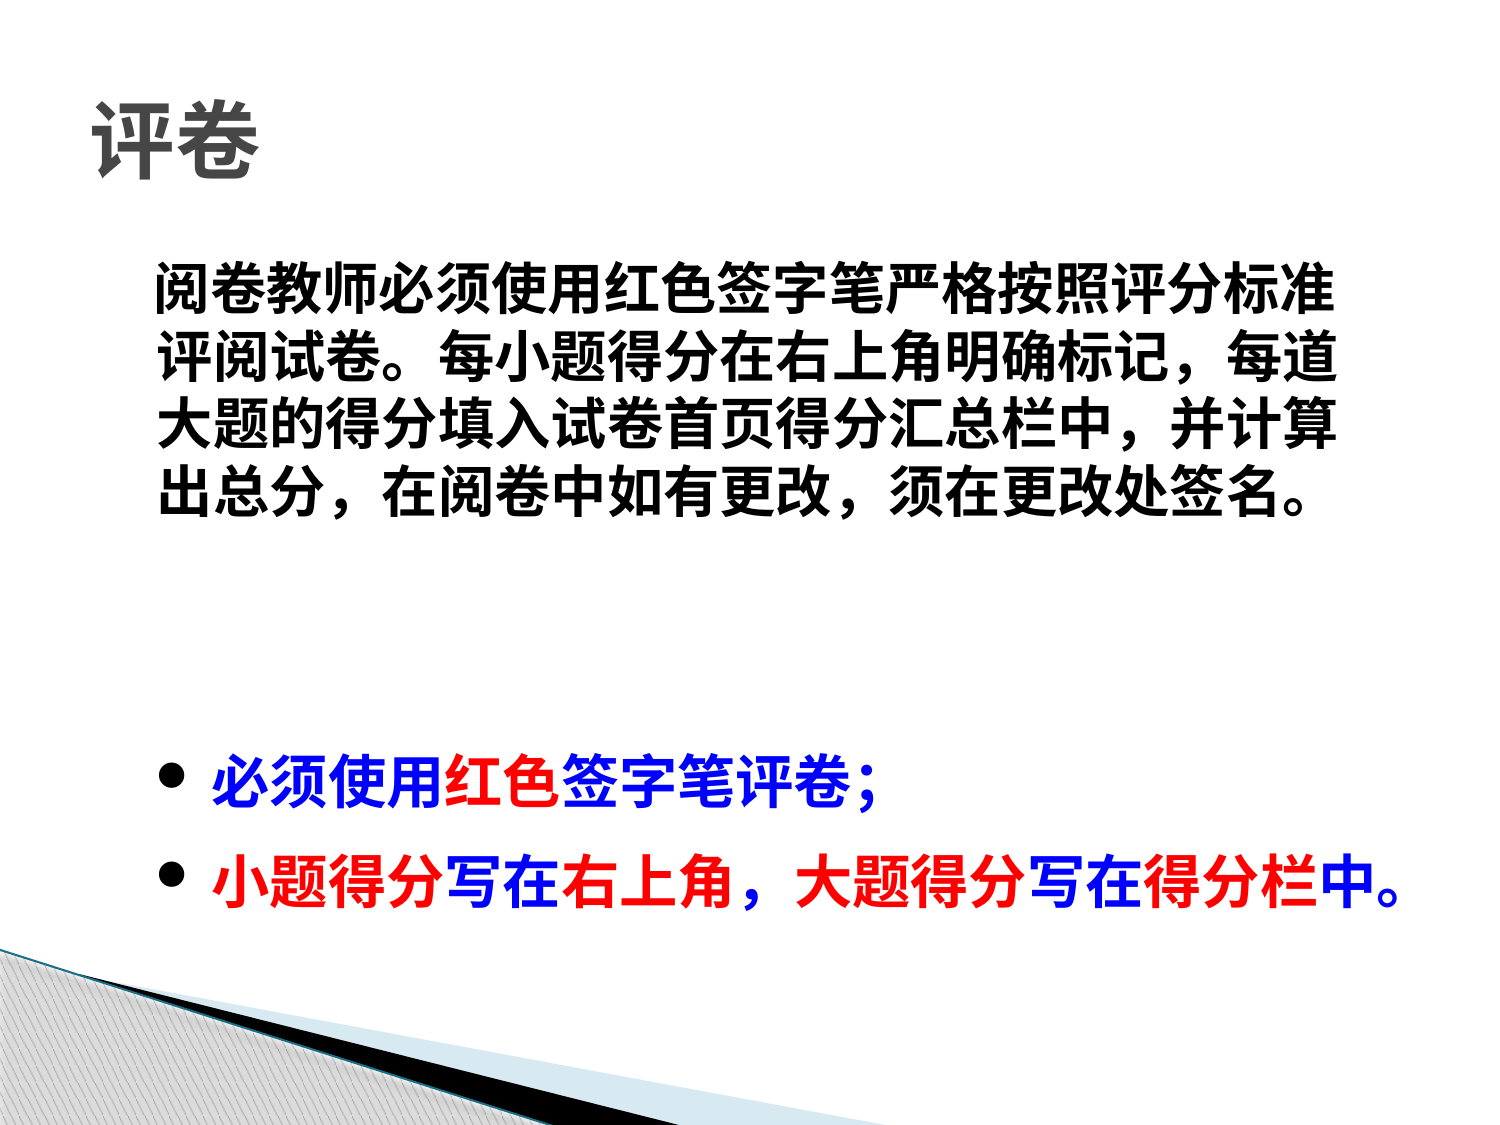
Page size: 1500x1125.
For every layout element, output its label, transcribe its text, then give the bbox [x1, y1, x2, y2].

list 阅卷教师必须使用红色签字笔严格按照评分标准评阅试卷。每小题得分在右上角明确标记，每道大题的得分填入试卷首页得分汇总栏中，并计算出总分，在阅卷中如有更改，须在更改处签名。 [82, 246, 1394, 636]
text_box 必须使用红色签字笔评卷； 小题得分写在右上角，大题得分写在得分栏中。 [140, 738, 1464, 940]
title 评卷 [75, 45, 1425, 233]
